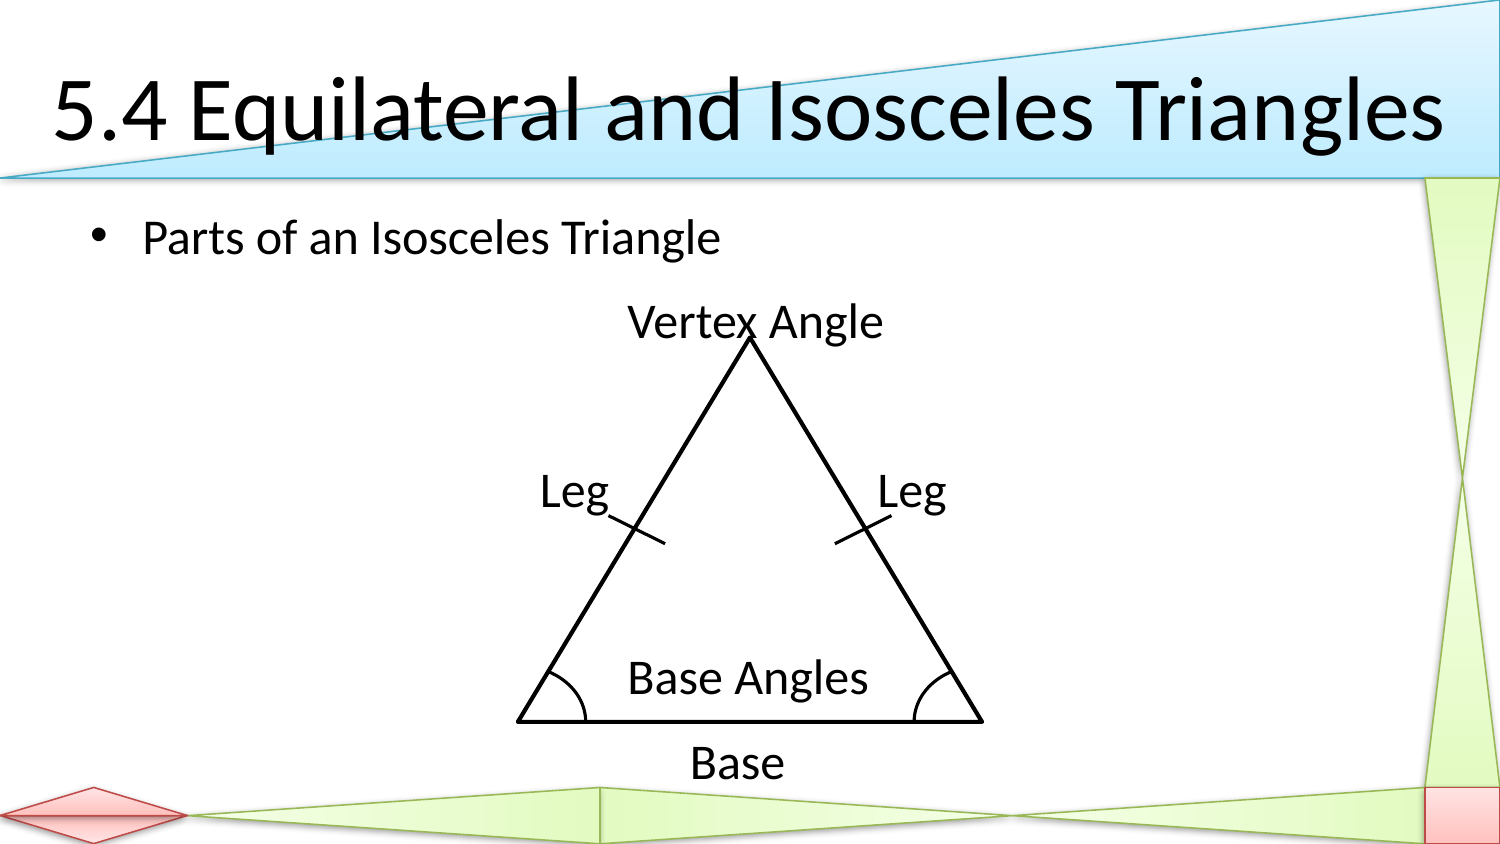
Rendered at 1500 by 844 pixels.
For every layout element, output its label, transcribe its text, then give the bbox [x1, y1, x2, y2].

title 5.4 Equilateral and Isosceles Triangles [0, 33, 1500, 175]
text_box Vertex Angle [612, 281, 913, 335]
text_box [449, 337, 1051, 779]
list Parts of an Isosceles Triangle [75, 196, 1425, 272]
text_box Base [674, 787, 813, 797]
